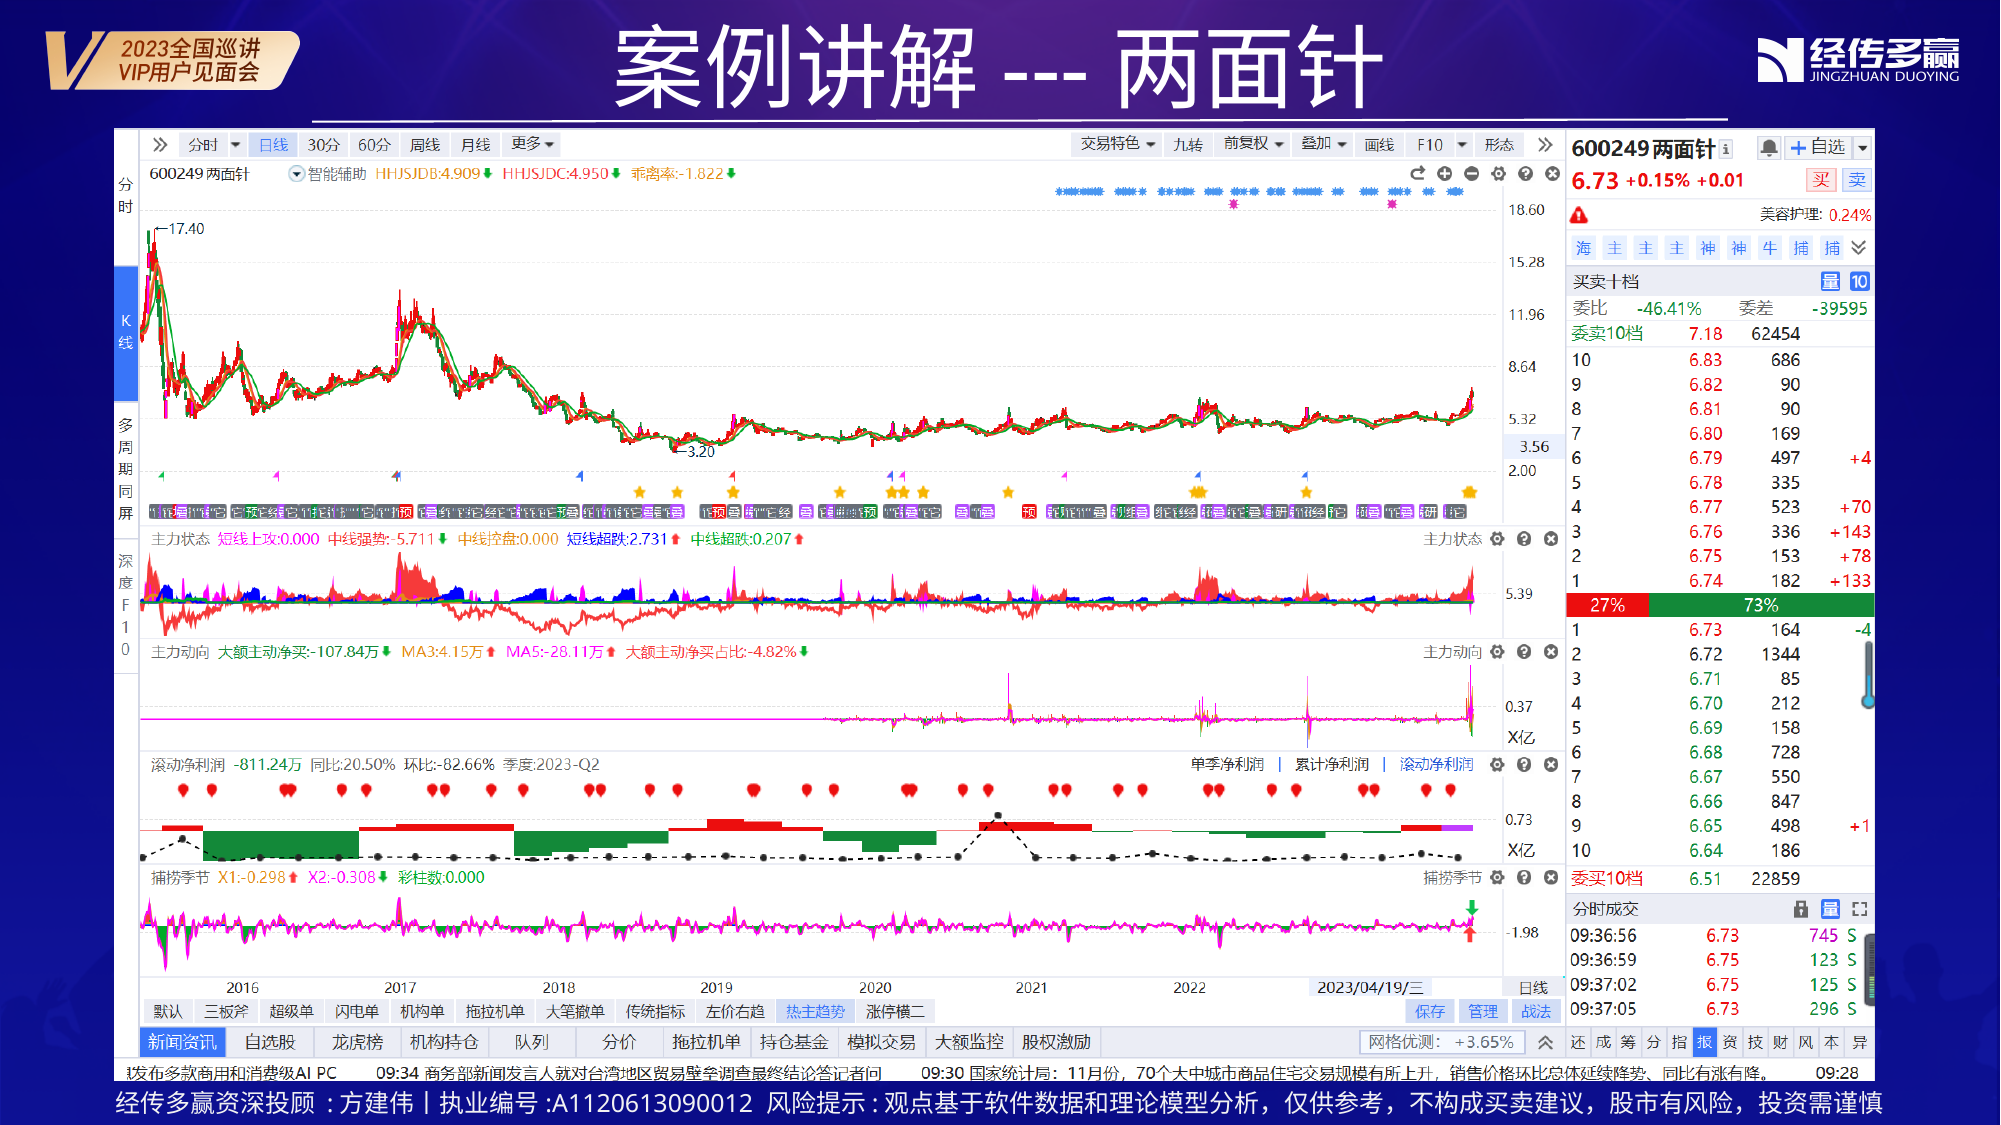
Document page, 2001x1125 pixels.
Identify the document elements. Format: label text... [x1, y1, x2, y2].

text_box 案例讲解---两面针 [536, 2, 1464, 128]
picture [0, 0, 2000, 1125]
